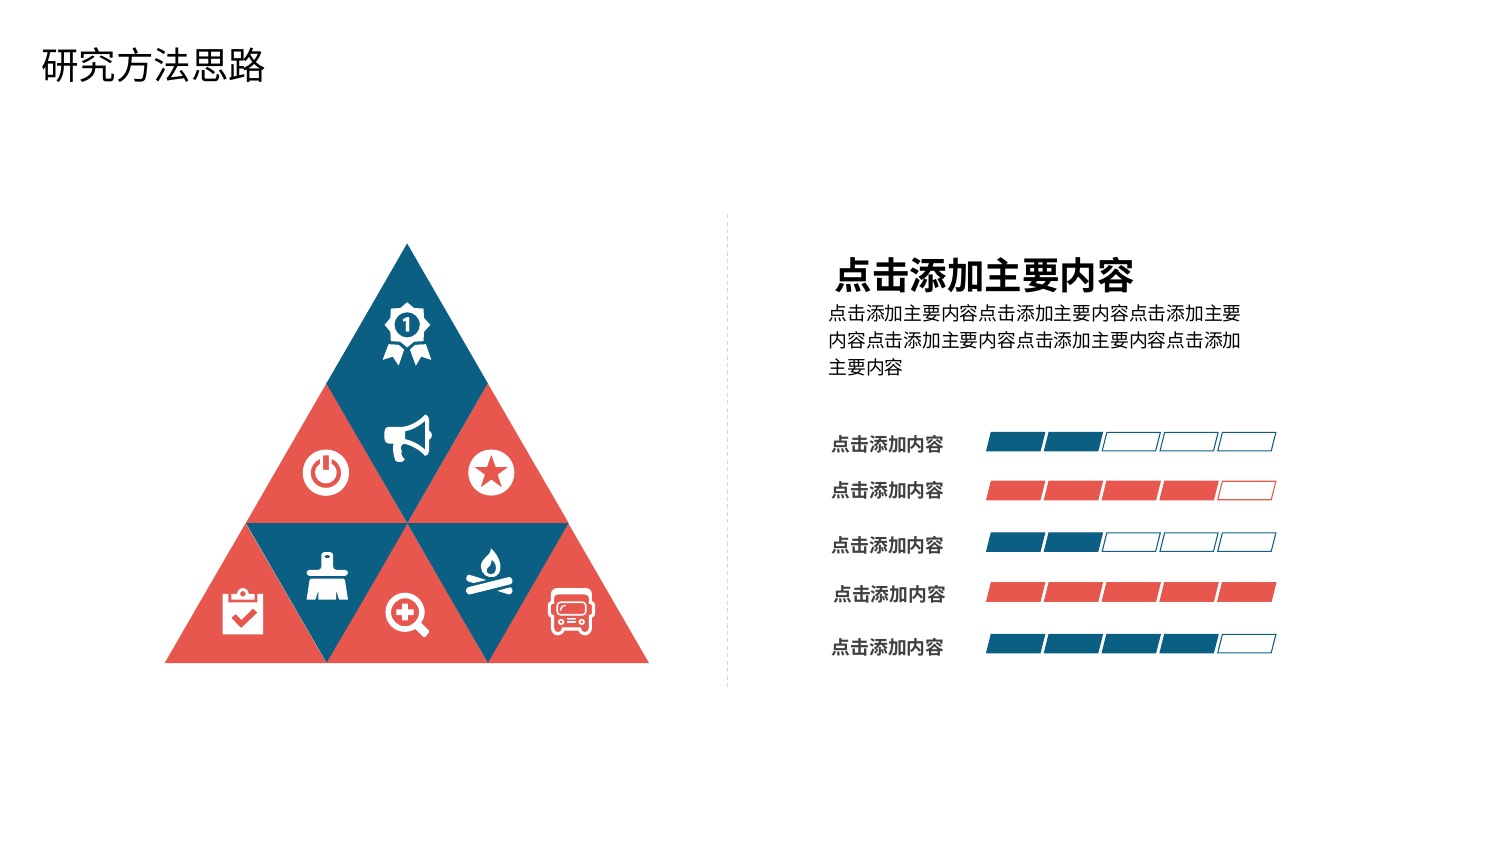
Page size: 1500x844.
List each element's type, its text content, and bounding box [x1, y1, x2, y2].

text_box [986, 481, 1276, 500]
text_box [385, 592, 430, 637]
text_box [547, 587, 596, 636]
text_box 点击添加内容 [820, 473, 994, 508]
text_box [986, 432, 1276, 451]
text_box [306, 552, 348, 600]
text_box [382, 302, 432, 366]
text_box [222, 587, 264, 635]
text_box 点击添加内容 [820, 426, 994, 461]
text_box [986, 532, 1276, 552]
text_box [986, 634, 1276, 653]
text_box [164, 243, 649, 663]
text_box 点击添加主要内容 [823, 246, 1147, 281]
text_box 点击添加内容 [820, 527, 994, 562]
text_box 点击添加内容 [820, 630, 994, 665]
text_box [466, 548, 513, 595]
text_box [813, 281, 1258, 400]
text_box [986, 582, 1276, 602]
text_box 点击添加内容 [822, 577, 996, 611]
